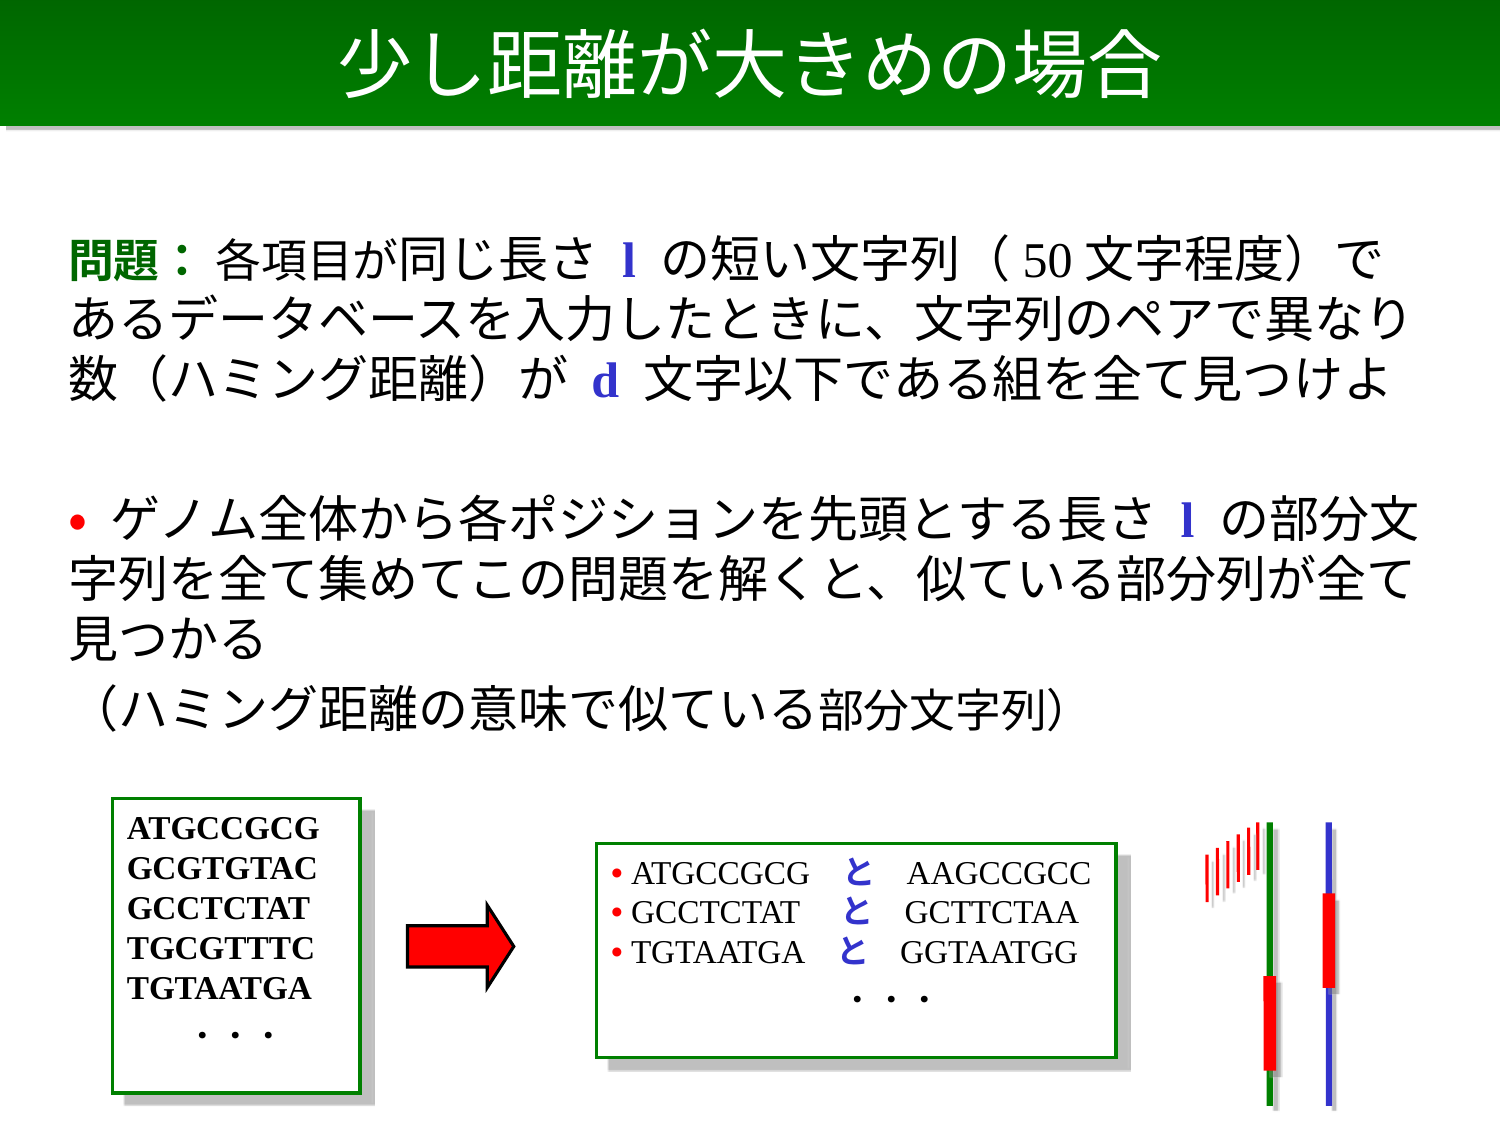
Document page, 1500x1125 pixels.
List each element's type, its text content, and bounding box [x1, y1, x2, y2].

subtitle 問題： 各項目が同じ長さ l の短い文字列（50文字程度）であるデータベースを入力したときに、文字列のペアで異なり数（ハミング距離）が d 文字以下である組を全て見つけよ • ゲノム全体から各ポジションを先頭とする長さ l の部分文字列を全て集めてこの問題を解くと、似ている部分列が全て見つかる （ハミング距離の意味で似ている部分文字列） [52, 219, 1436, 764]
text_box [407, 905, 514, 988]
title 少し距離が大きめの場合 [0, 0, 1500, 126]
text_box • ATGCCGCG と AAGCCGCC • GCCTCTAT と GCTTCTAA • TGTAATGA と GGTAATGG ．．． [596, 843, 1117, 1058]
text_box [1206, 822, 1330, 1107]
text_box ATGCCGCG GCGTGTAC GCCTCTAT TGCGTTTC TGTAATGA ．．． [112, 798, 361, 1094]
